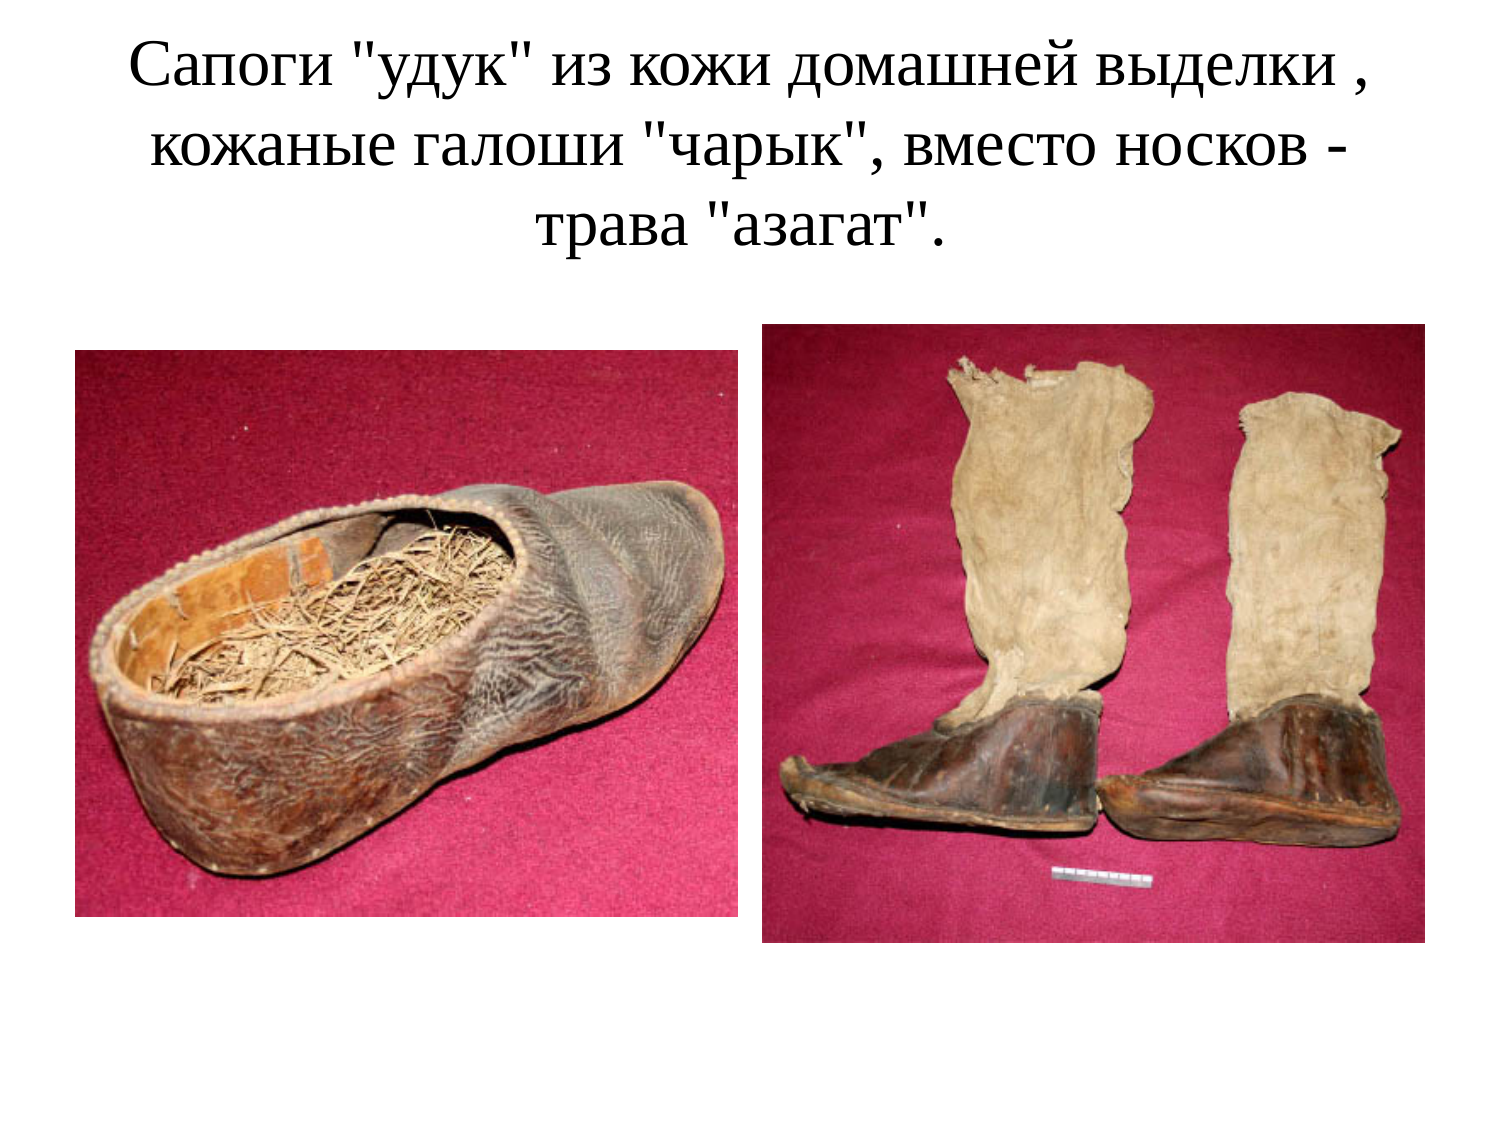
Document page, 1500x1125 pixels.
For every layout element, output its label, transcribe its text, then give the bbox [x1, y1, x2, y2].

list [74, 350, 738, 917]
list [762, 324, 1426, 943]
title Сапоги "удук" из кожи домашней выделки , кожаные галоши "чарык", вместо носков - трава "азагат". [75, 45, 1425, 233]
